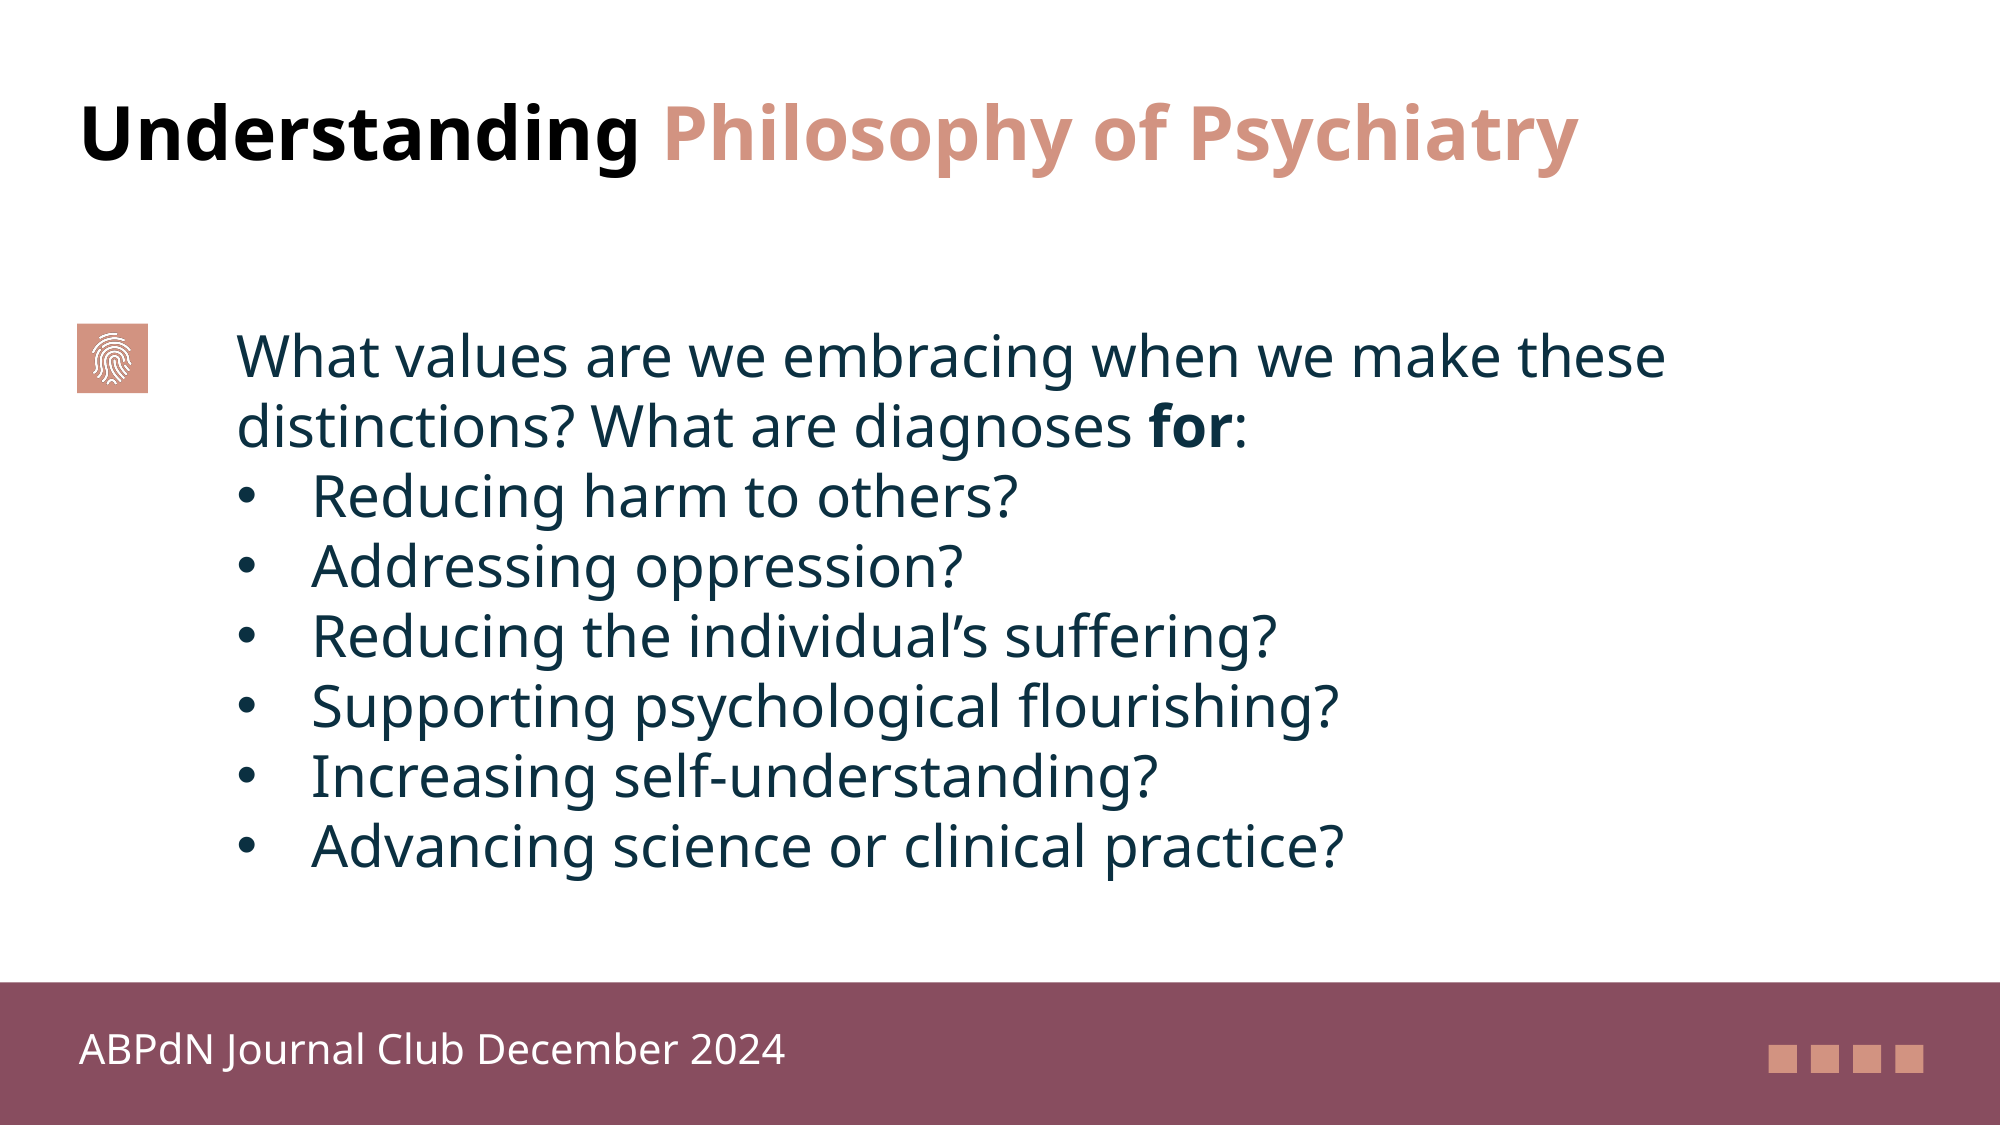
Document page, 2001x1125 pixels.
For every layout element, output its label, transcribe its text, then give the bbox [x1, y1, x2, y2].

text_box Understanding Philosophy of Psychiatry [64, 78, 1611, 183]
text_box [76, 323, 149, 394]
text_box ABPdN Journal Club December 2024 [64, 1015, 805, 1081]
text_box [0, 981, 2000, 1125]
text_box What values are we embracing when we make these distinctions? What are diagnoses for: Reducing harm to others? Addressing oppression? Reducing the individual’s suffering? Supporting psychological flourishing? Increasing self-understanding? Advancing science or clinical practice? [221, 241, 1854, 957]
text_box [1768, 1044, 1924, 1074]
